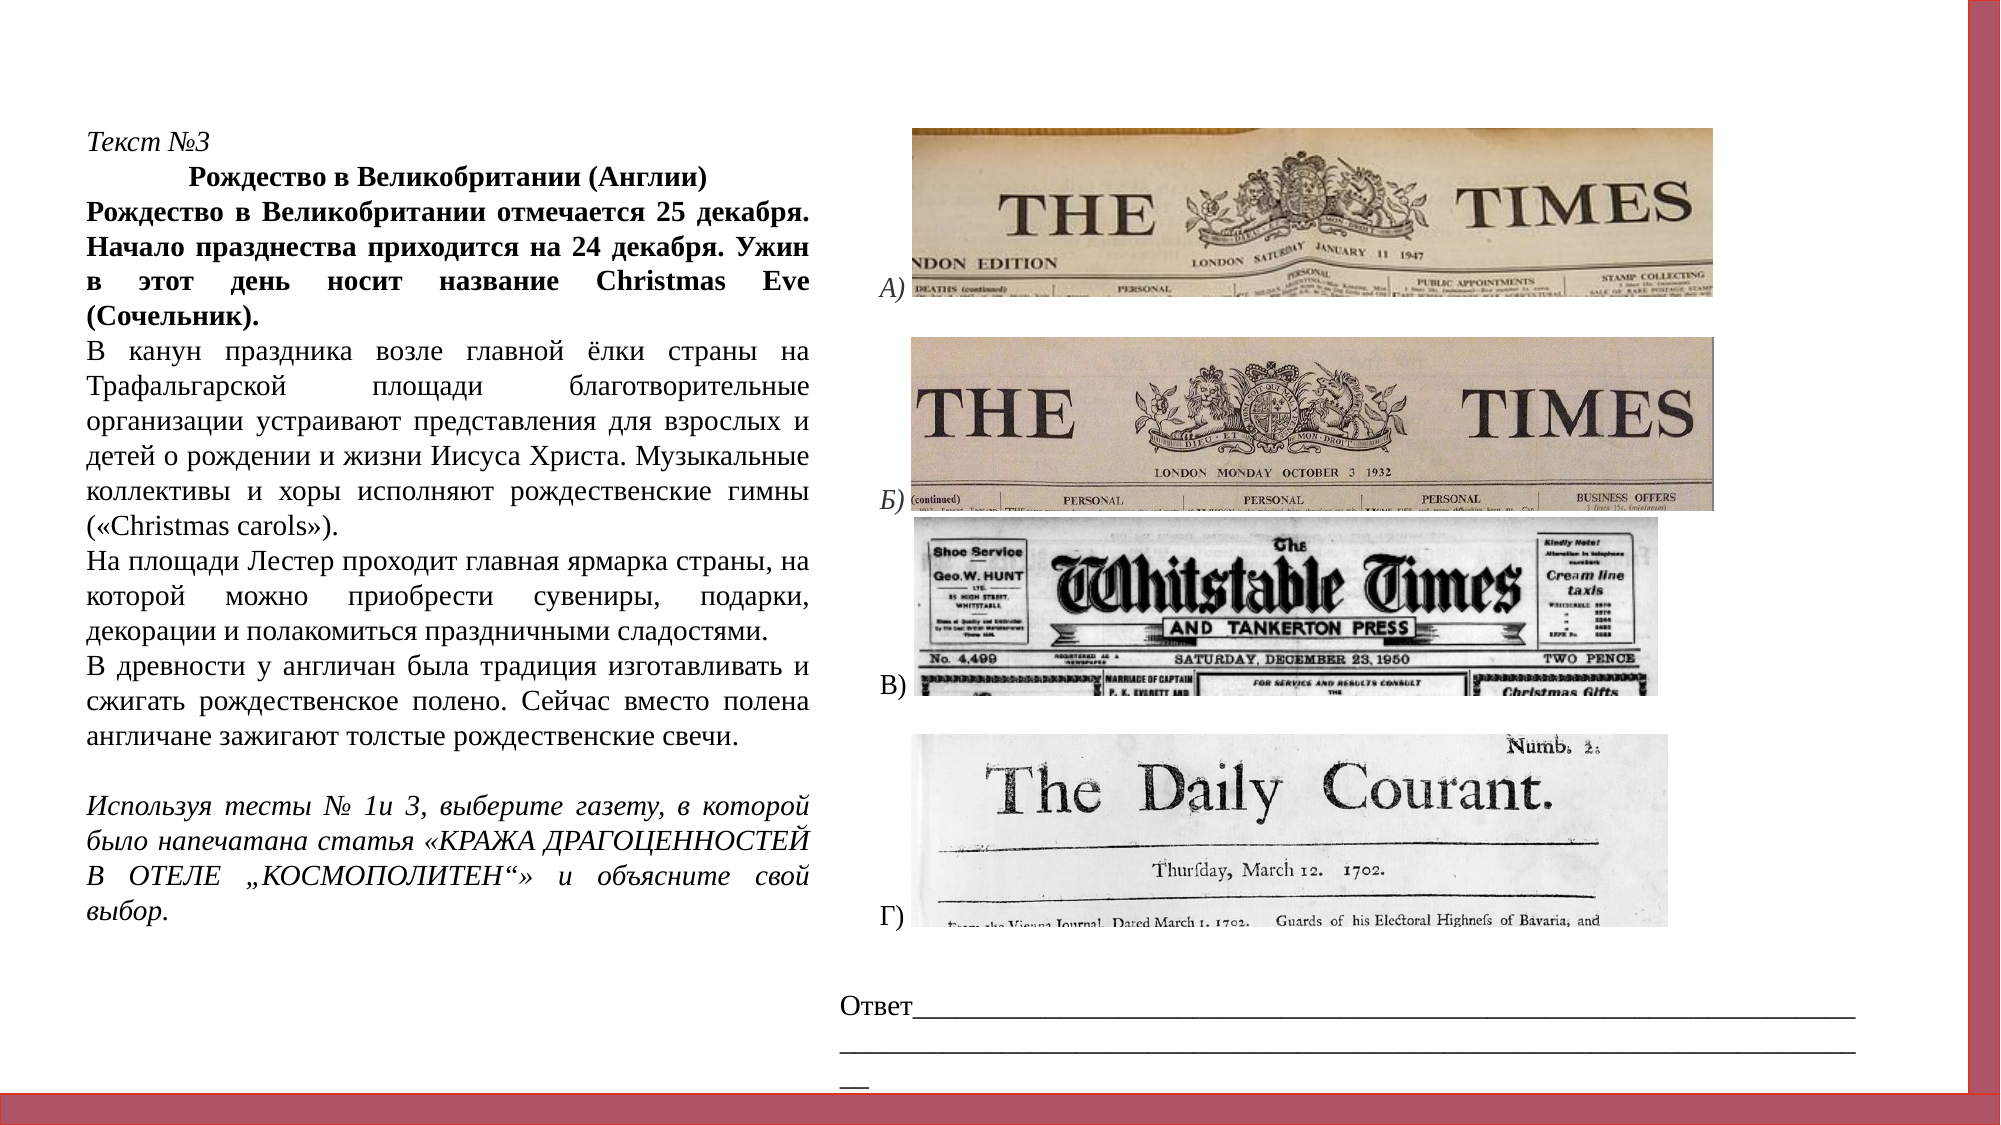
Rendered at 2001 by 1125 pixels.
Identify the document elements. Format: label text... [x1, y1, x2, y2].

text_box [1968, 0, 2000, 1095]
text_box Текст №3 Рождество в Великобритании (Англии) Рождество в Великобритании отмечается 25 декабря. Начало празднества приходится на 24 декабря. Ужин в этот день носит название Christmas Eve (Сочельник). В канун праздника возле главной ёлки страны на Трафальгарской площади благотворительные организации устраивают представления для взрослых и детей о рождении и жизни Иисуса Христа. Музыкальные коллективы и хоры исполняют рождественские гимны («Christmas carols»). На площади Лестер проходит главная ярмарка страны, на которой можно приобрести сувениры, подарки, декорации и полакомиться праздничными сладостями. В древности у англичан была традиция изготавливать и сжигать рождественское полено. Сейчас вместо полена англичане зажигают толстые рождественские свечи. Используя тесты № 1и 3, выберите газету, в которой было напечатана статья «КРАЖА ДРАГОЦЕННОСТЕЙ В ОТЕЛЕ „КОСМОПОЛИТЕН“» и объясните свой выбор. [71, 44, 825, 969]
text_box Ответ_______________________________________________________________________________________________________________________________________ [825, 978, 1881, 1099]
picture [798, 94, 1938, 934]
text_box [0, 1093, 2000, 1125]
